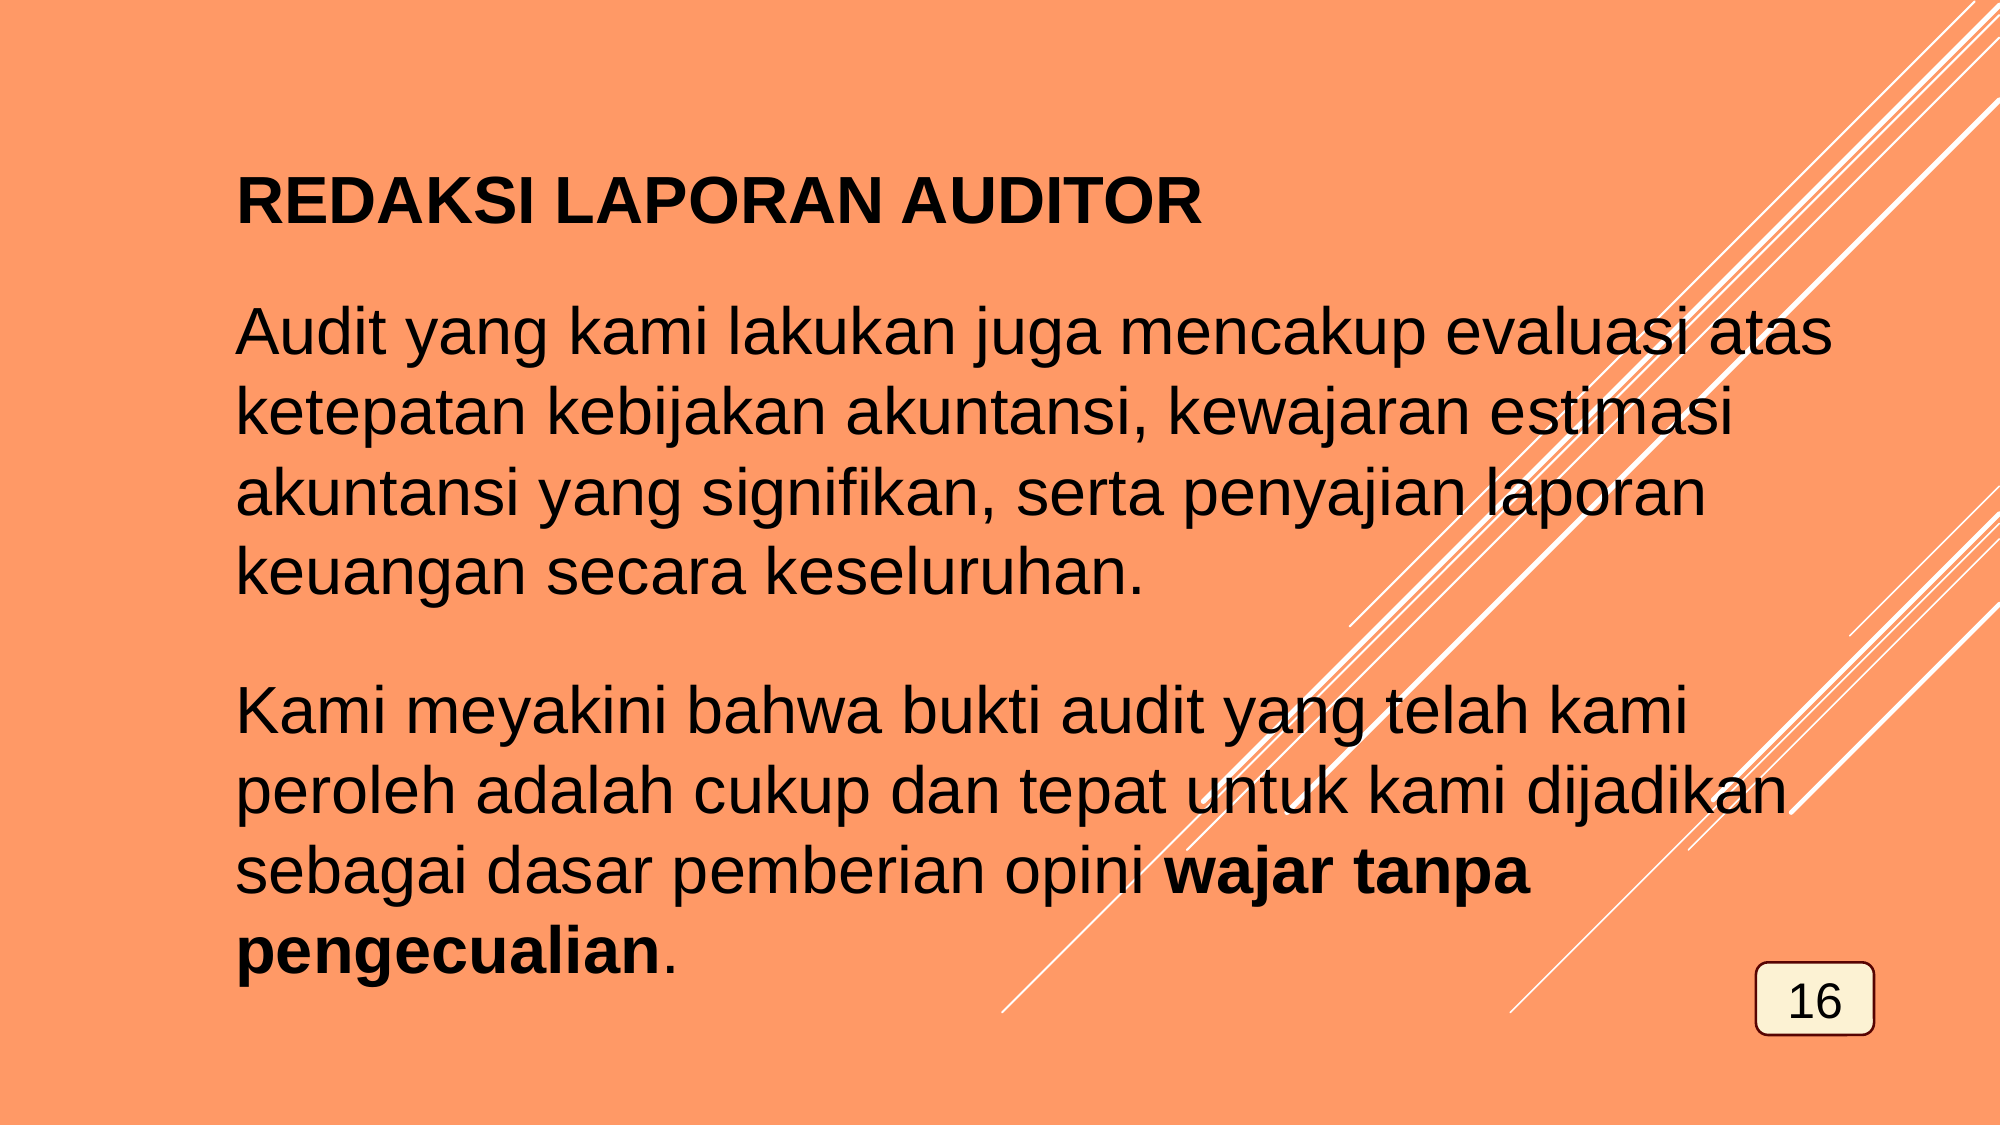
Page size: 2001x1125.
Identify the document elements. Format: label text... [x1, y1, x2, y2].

title REDAKSI LAPORAN AUDITOR [221, 138, 1461, 255]
subtitle Audit yang kami lakukan juga mencakup evaluasi atas ketepatan kebijakan akuntansi, kewajaran estimasi akuntansi yang signifikan, serta penyajian laporan keuangan secara keseluruhan. Kami meyakini bahwa bukti audit yang telah kami peroleh adalah cukup dan tepat untuk kami dijadikan sebagai dasar pemberian opini wajar tanpa pengecualian. [220, 255, 1863, 1020]
